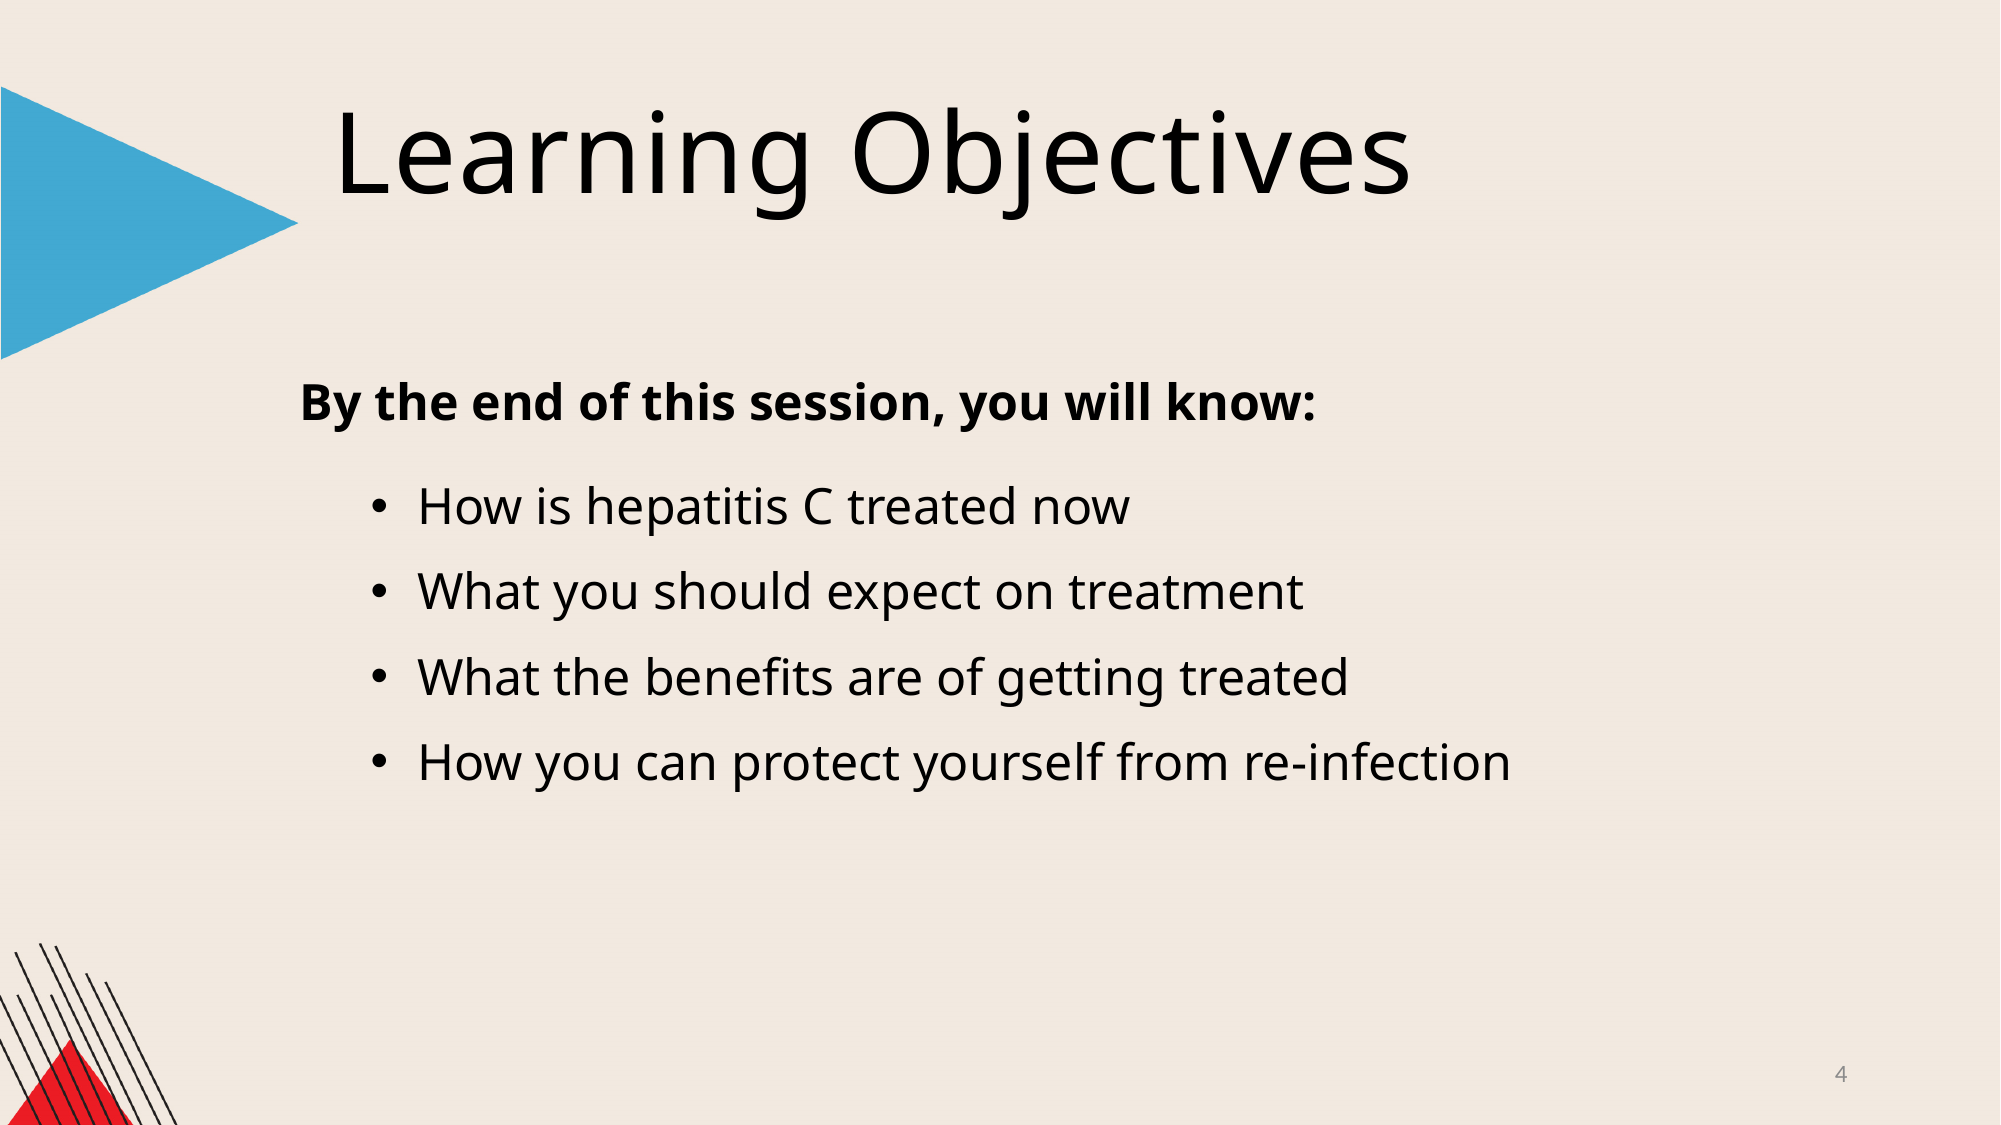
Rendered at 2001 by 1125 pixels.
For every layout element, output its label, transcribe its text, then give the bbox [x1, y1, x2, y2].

text_box How is hepatitis C treated now What you should expect on treatment What the benefits are of getting treated How you can protect yourself from re-infection [355, 467, 1833, 798]
slide_number 4 [1412, 1042, 1863, 1103]
picture [0, 0, 2001, 1125]
text_box Learning Objectives [317, 73, 2000, 224]
text_box By the end of this session, you will know: [285, 363, 1553, 438]
